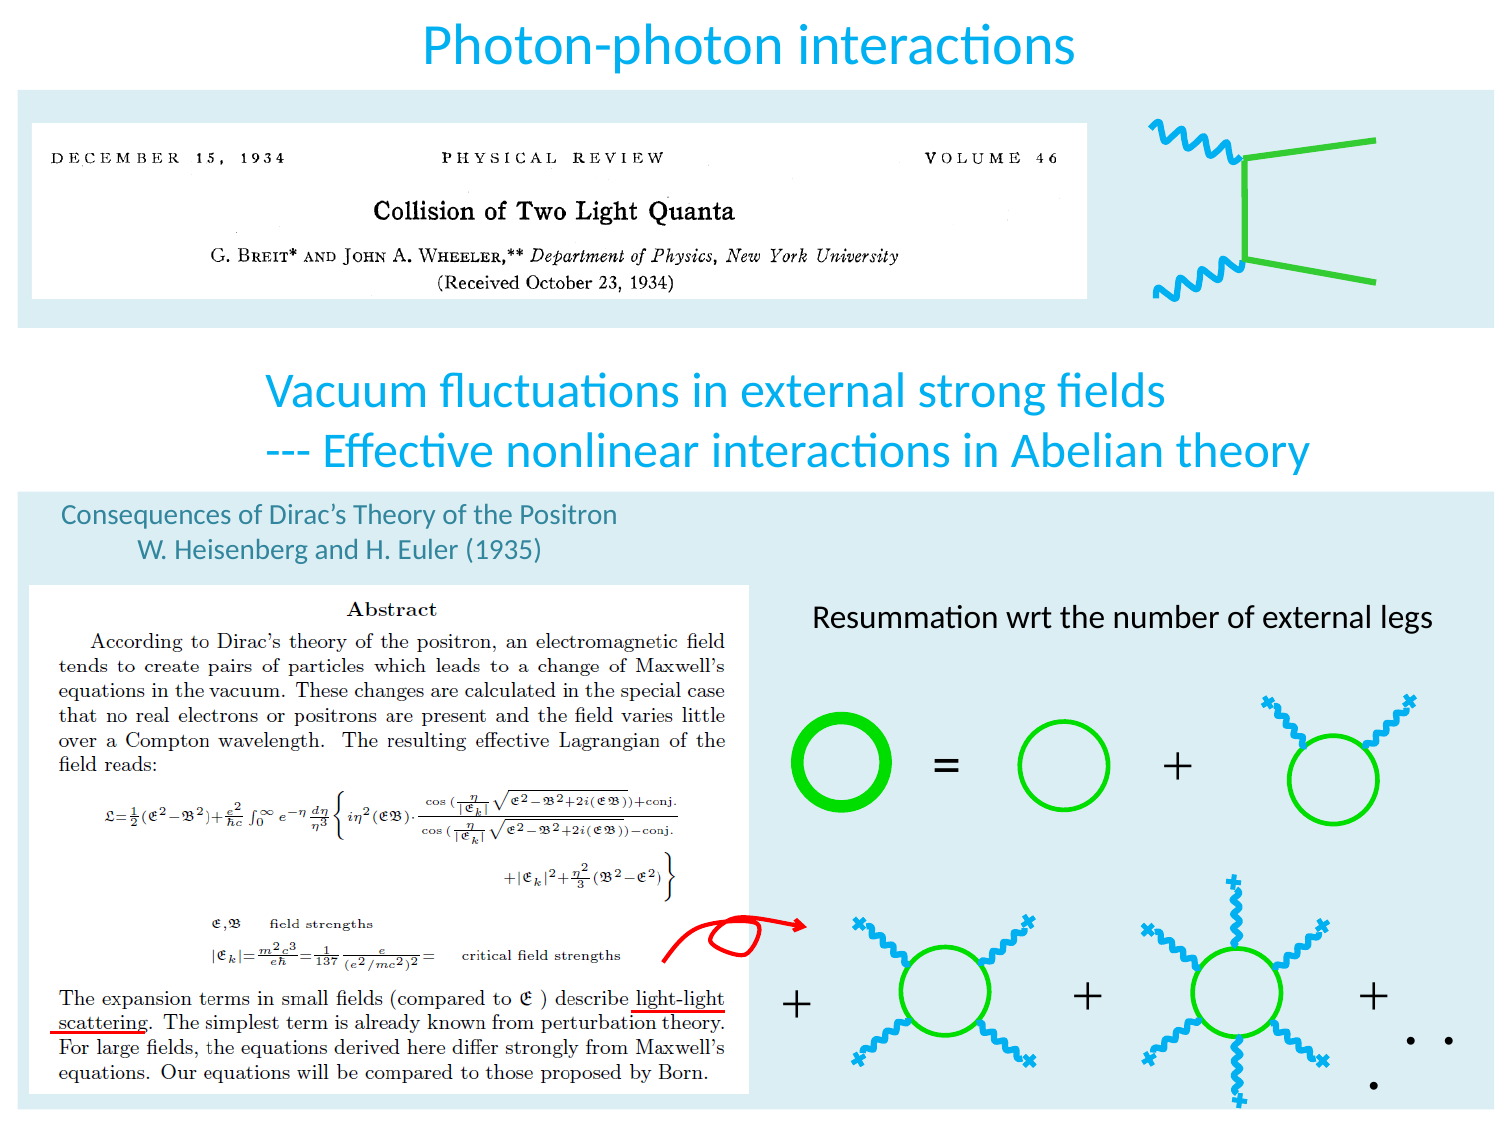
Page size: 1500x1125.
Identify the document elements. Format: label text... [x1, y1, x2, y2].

text_box [16, 88, 1496, 330]
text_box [1148, 132, 1377, 289]
text_box Photon-photon interactions [408, 0, 1092, 84]
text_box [17, 349, 1500, 1110]
picture [31, 122, 1088, 299]
